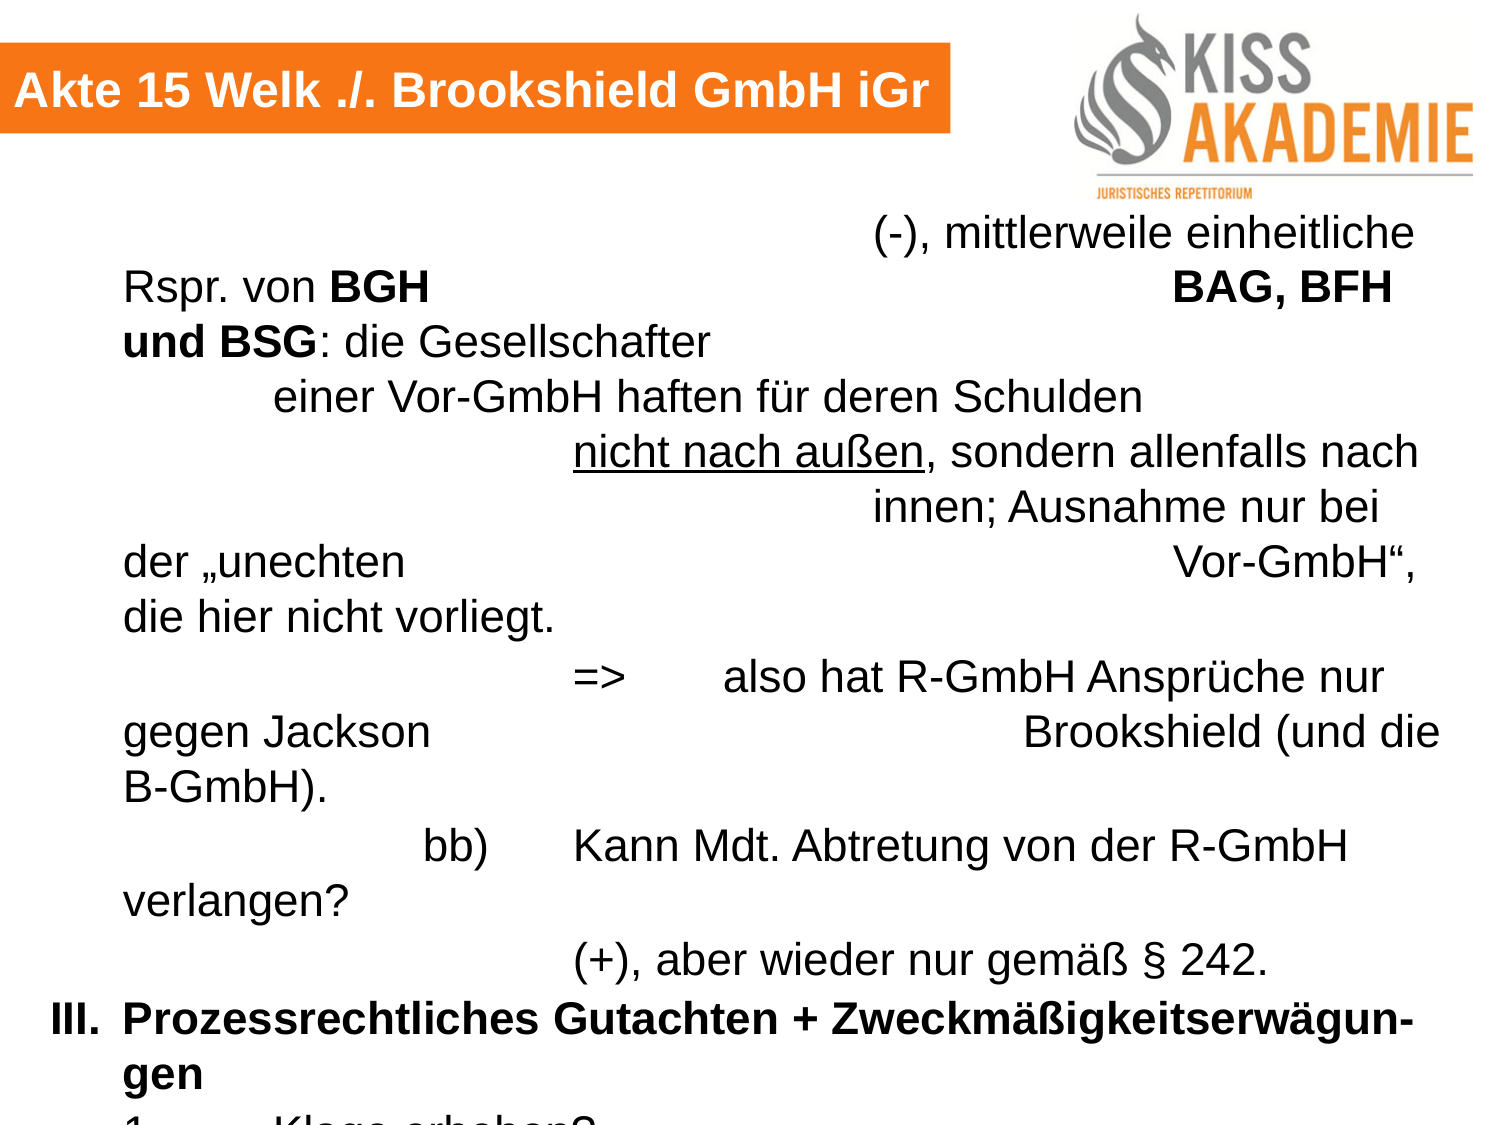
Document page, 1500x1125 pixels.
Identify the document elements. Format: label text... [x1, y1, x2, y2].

text_box Akte 15 Welk ./. Brookshield GmbH iGr [0, 42, 951, 134]
picture [1074, 13, 1473, 203]
text_box (-), mittlerweile einheitliche Rspr. von BGH BAG, BFH und BSG: die Gesellschafter einer Vor-GmbH haften für deren Schulden nicht nach außen, sondern allenfalls nach innen; Ausnahme nur bei der „unechten Vor-GmbH“, die hier nicht vorliegt. => also hat R-GmbH Ansprüche nur gegen Jackson Brookshield (und die B-GmbH). bb) Kann Mdt. Abtretung von der R-GmbH verlangen? (+), aber wieder nur gemäß § 242. III. Prozessrechtliches Gutachten + Zweckmäßigkeitserwägun-gen 1. Klage erheben? noch nicht, da erst Abtretung von der R-GmbH erforderlich ist. 2. Klage auf Abtretung gegen die R-GmbH? [35, 202, 1451, 1125]
